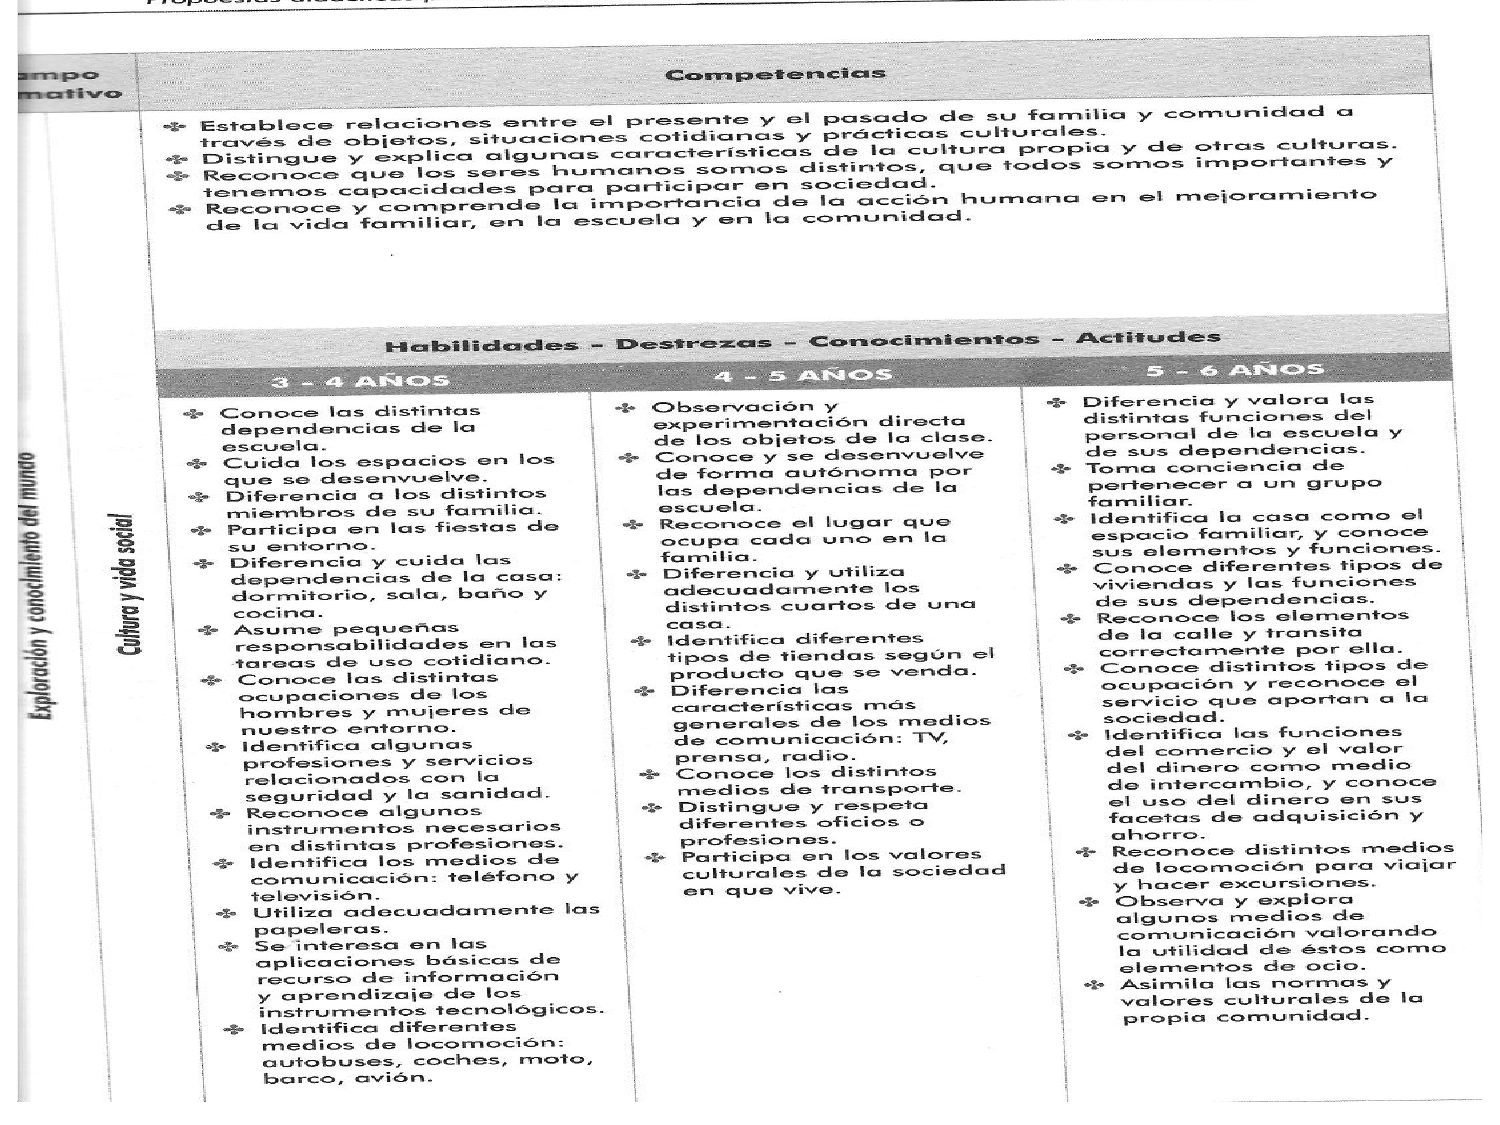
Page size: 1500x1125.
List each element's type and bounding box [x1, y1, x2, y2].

list [17, 0, 1483, 1102]
